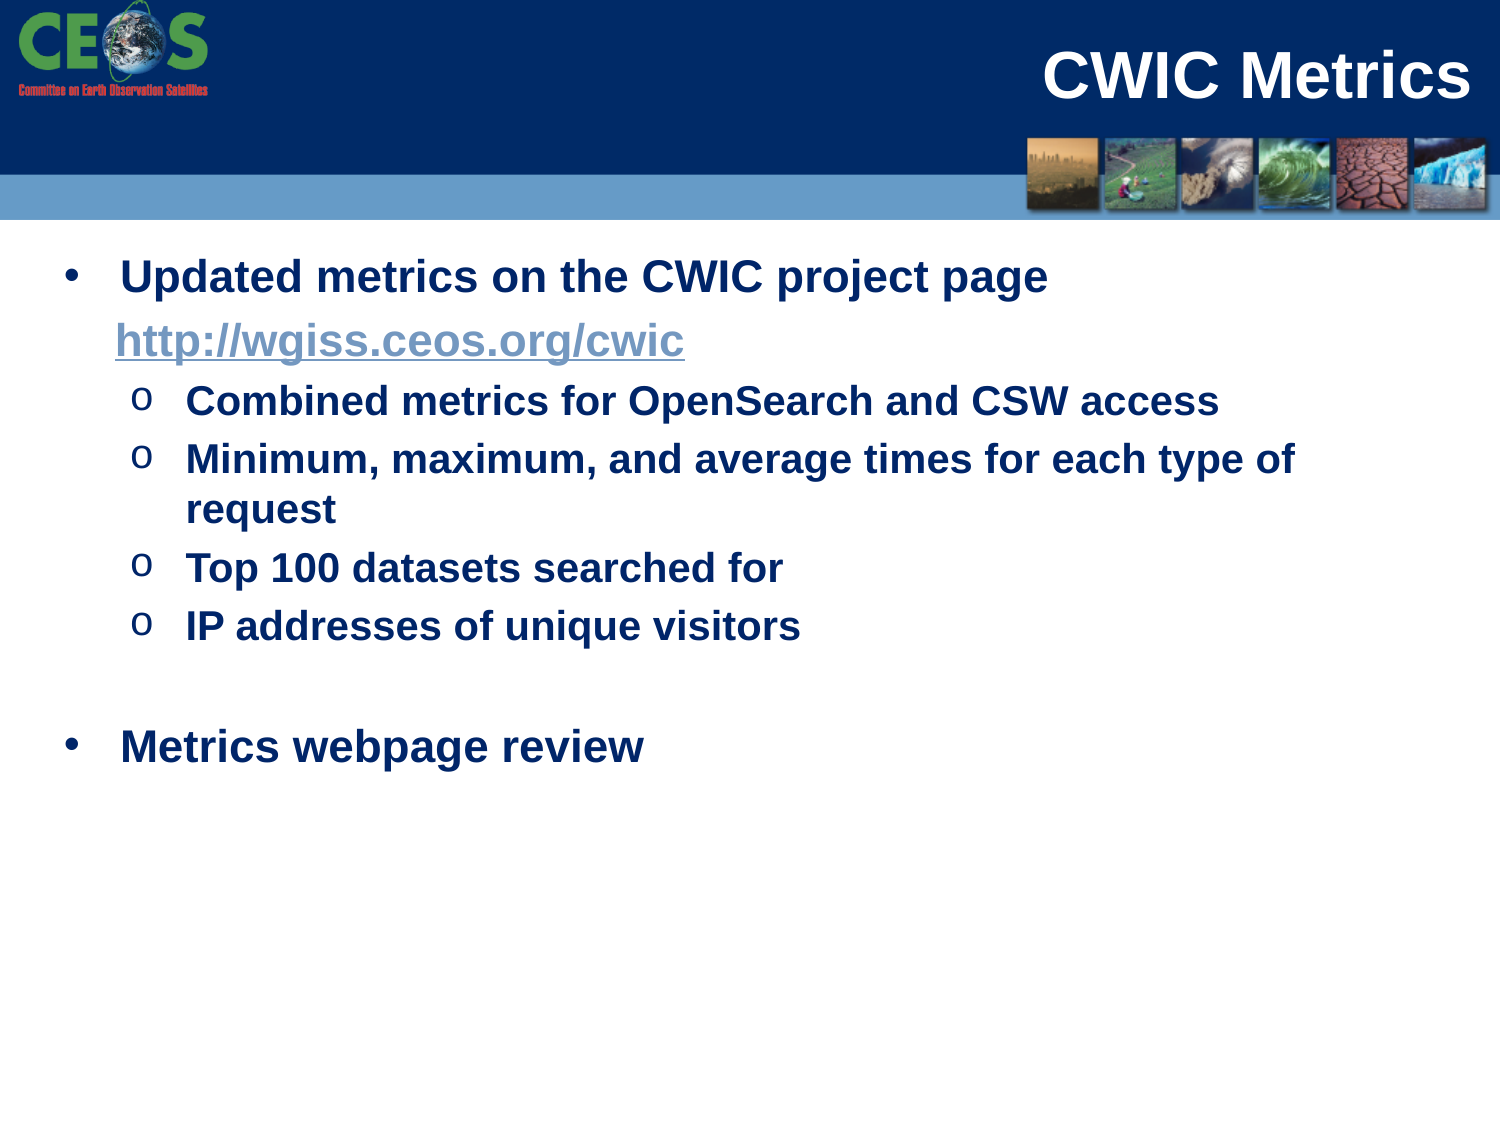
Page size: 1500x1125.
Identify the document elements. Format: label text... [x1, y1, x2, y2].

picture [0, 0, 1500, 220]
title CWIC Metrics [273, 30, 1488, 114]
list Updated metrics on the CWIC project page http://wgiss.ceos.org/cwic Combined metrics for OpenSearch and CSW access Minimum, maximum, and average times for each type of request Top 100 datasets searched for IP addresses of unique visitors Metrics webpage review [48, 238, 1435, 1038]
